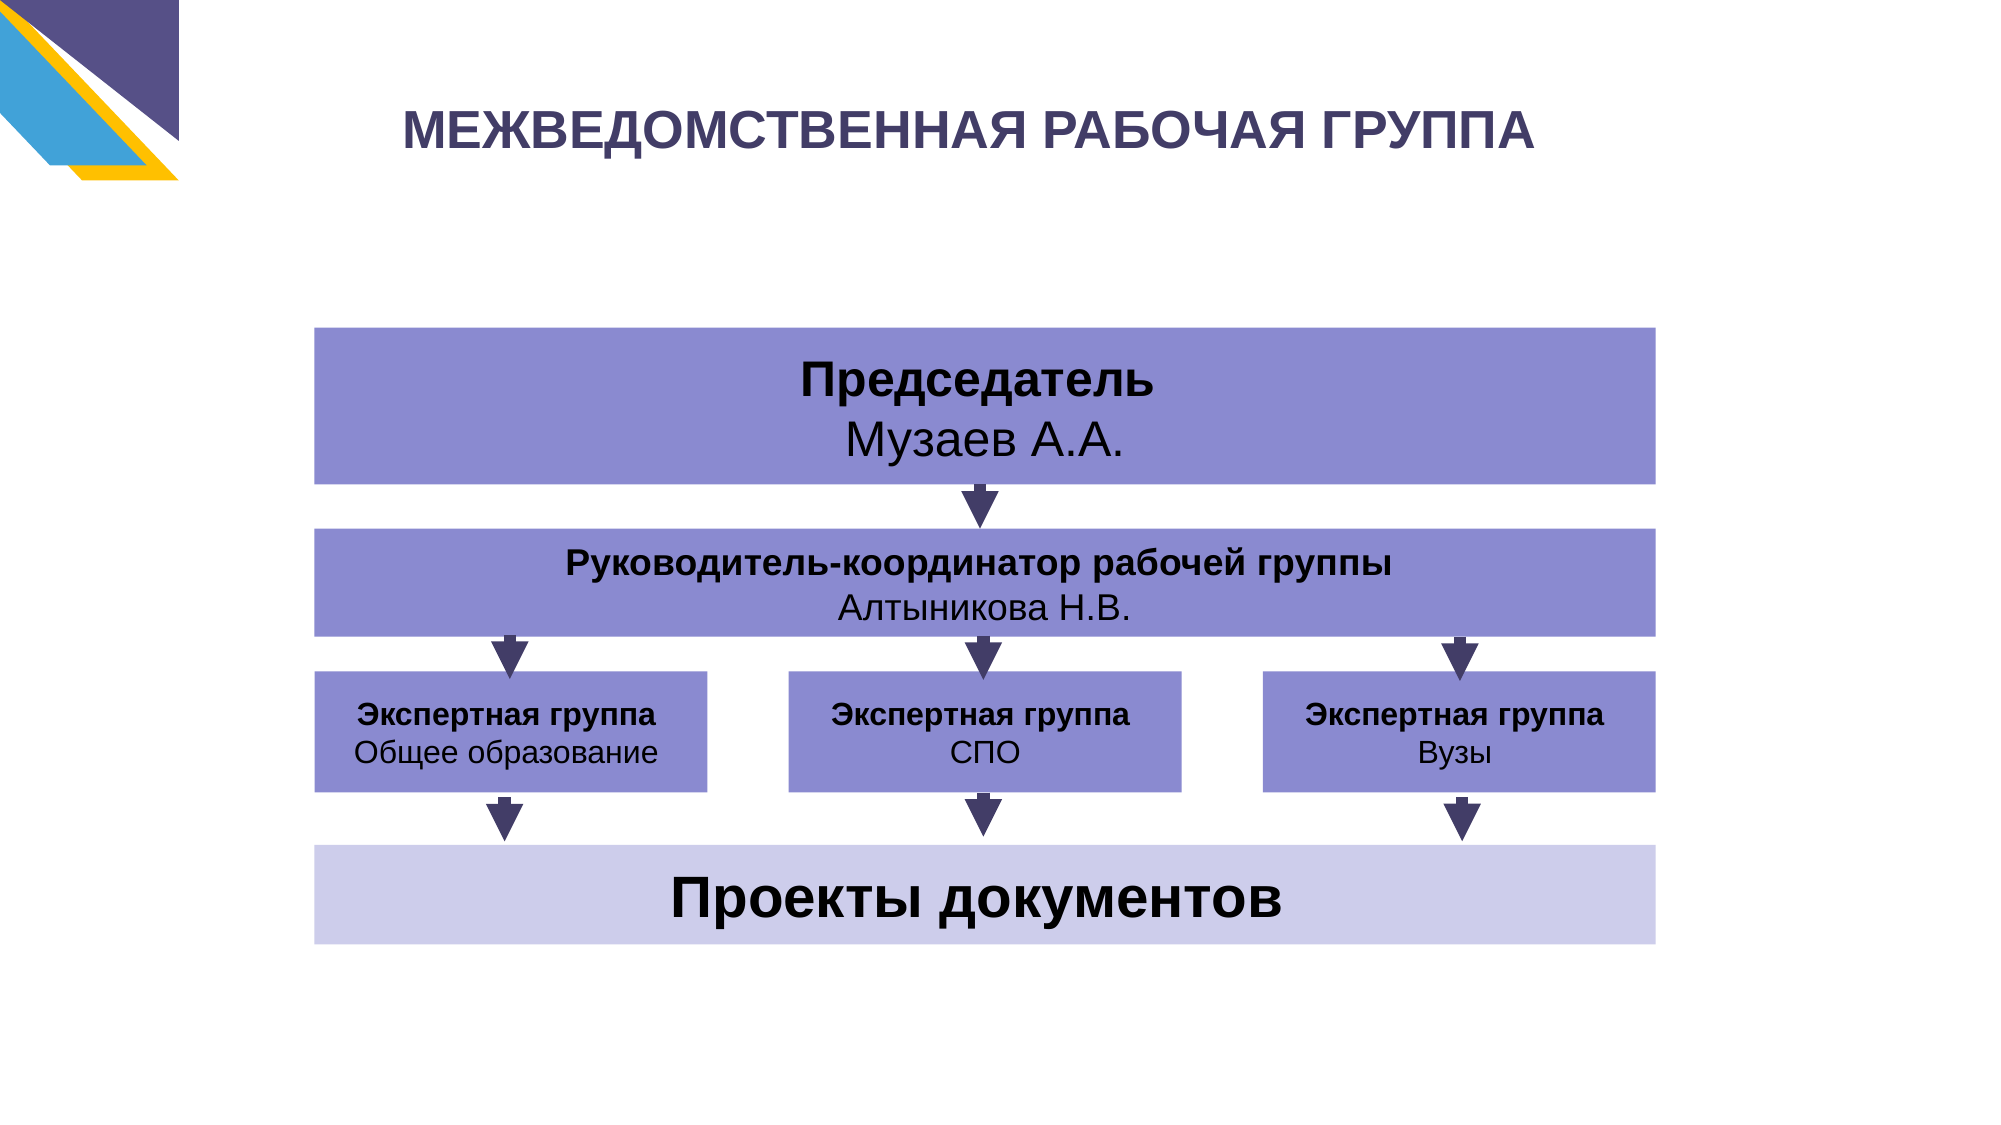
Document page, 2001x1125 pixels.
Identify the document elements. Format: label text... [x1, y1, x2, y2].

text_box Экспертная группа СПО [788, 670, 1183, 793]
text_box Экспертная группа Общее образование [313, 670, 708, 793]
text_box МЕЖВЕДОМСТВЕННАЯ РАБОЧАЯ ГРУППА [387, 88, 1563, 167]
text_box Проекты документов [313, 844, 1657, 945]
text_box Председатель Музаев А.А. [313, 326, 1657, 485]
text_box Руководитель-координатор рабочей группы Алтыникова Н.В. [313, 528, 1657, 638]
text_box Экспертная группа Вузы [1262, 670, 1657, 793]
